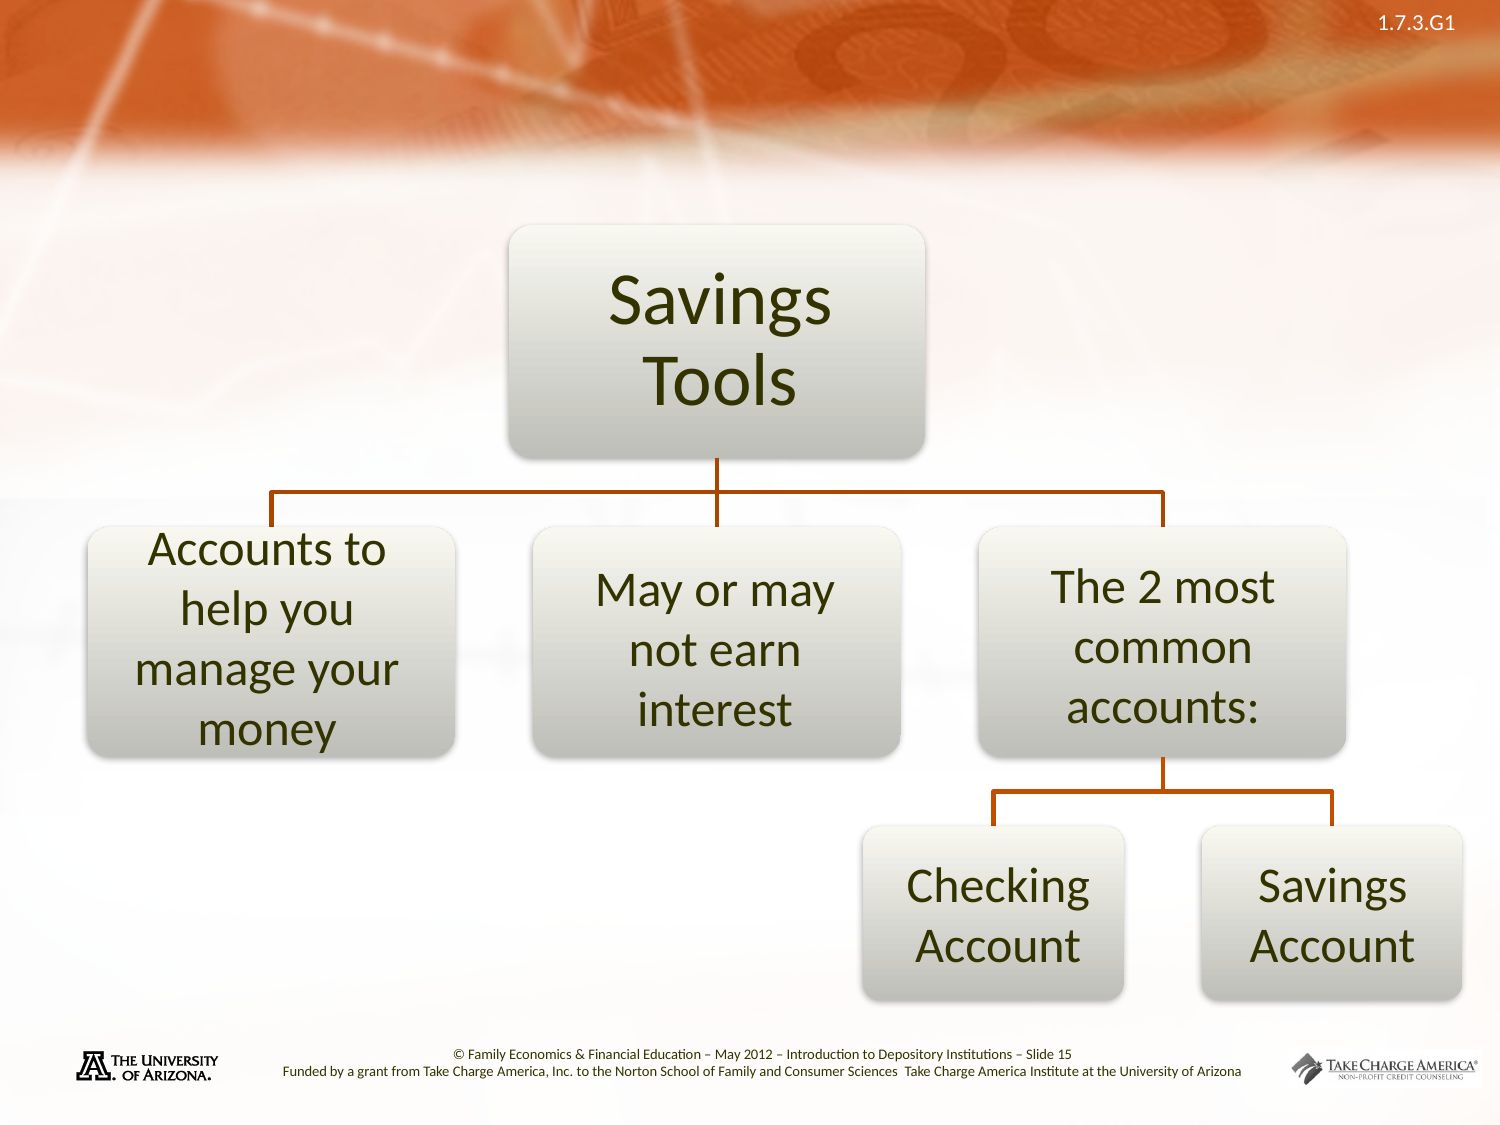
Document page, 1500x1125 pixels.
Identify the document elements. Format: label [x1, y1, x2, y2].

text_box [87, 187, 1463, 1038]
picture [0, 0, 1500, 1125]
